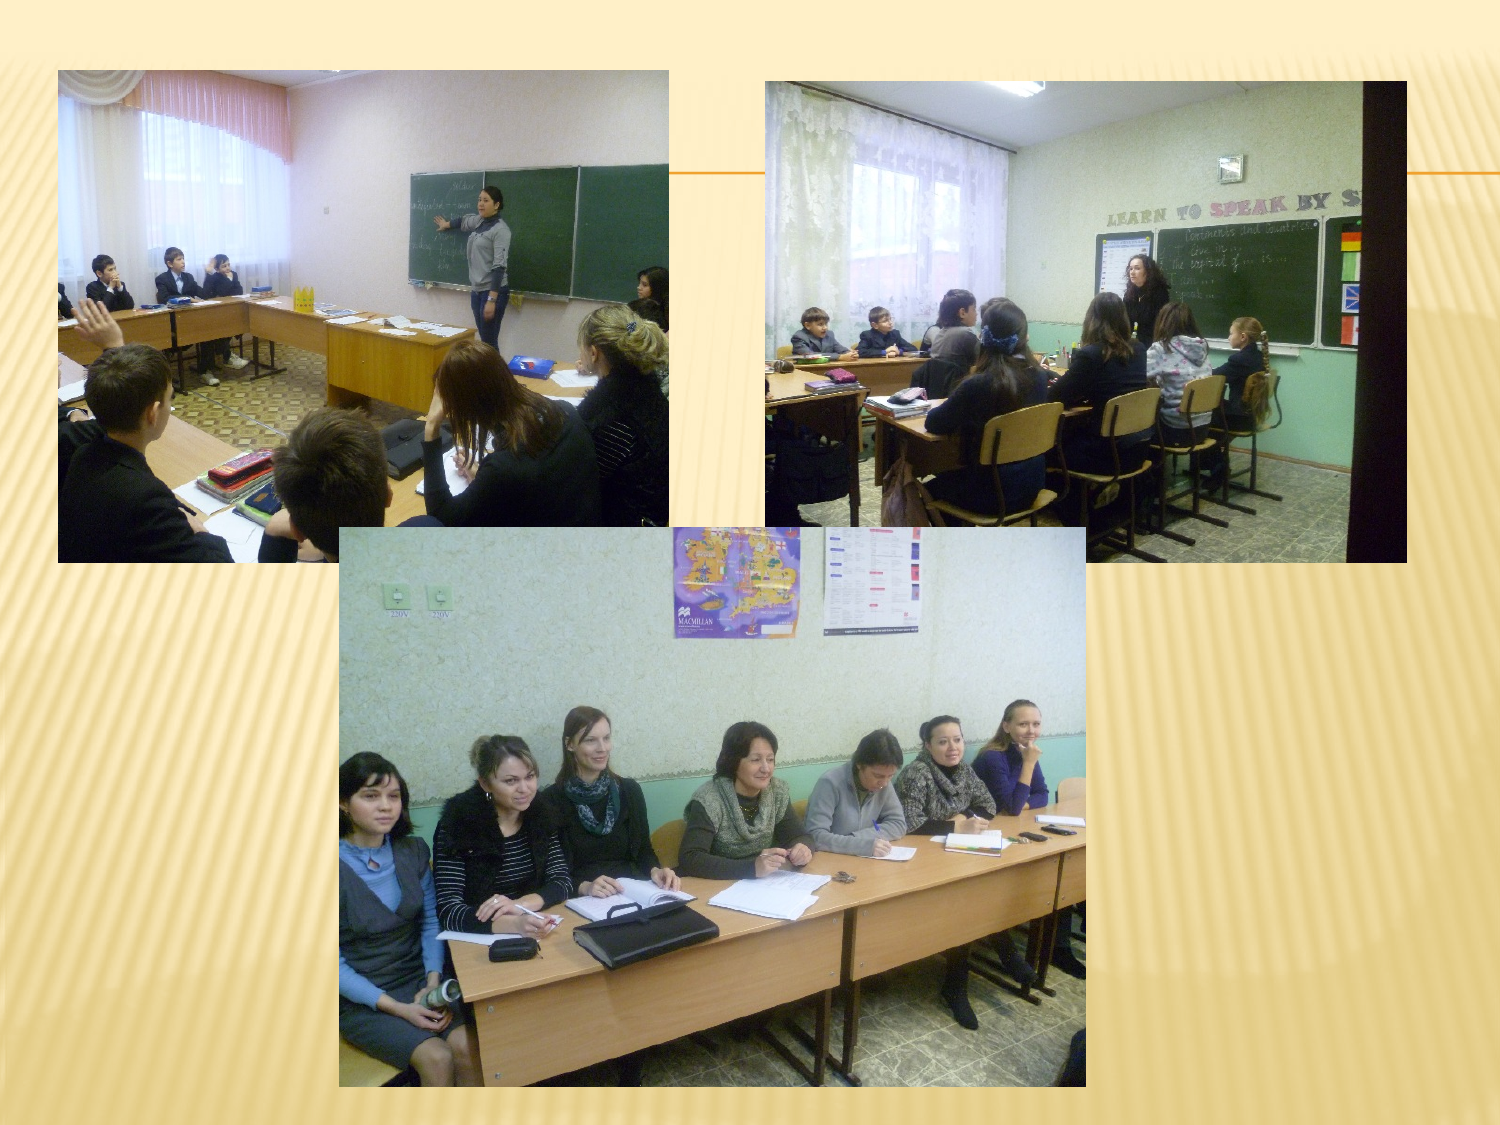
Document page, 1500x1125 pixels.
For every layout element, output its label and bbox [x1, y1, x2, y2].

picture [58, 69, 1408, 1088]
